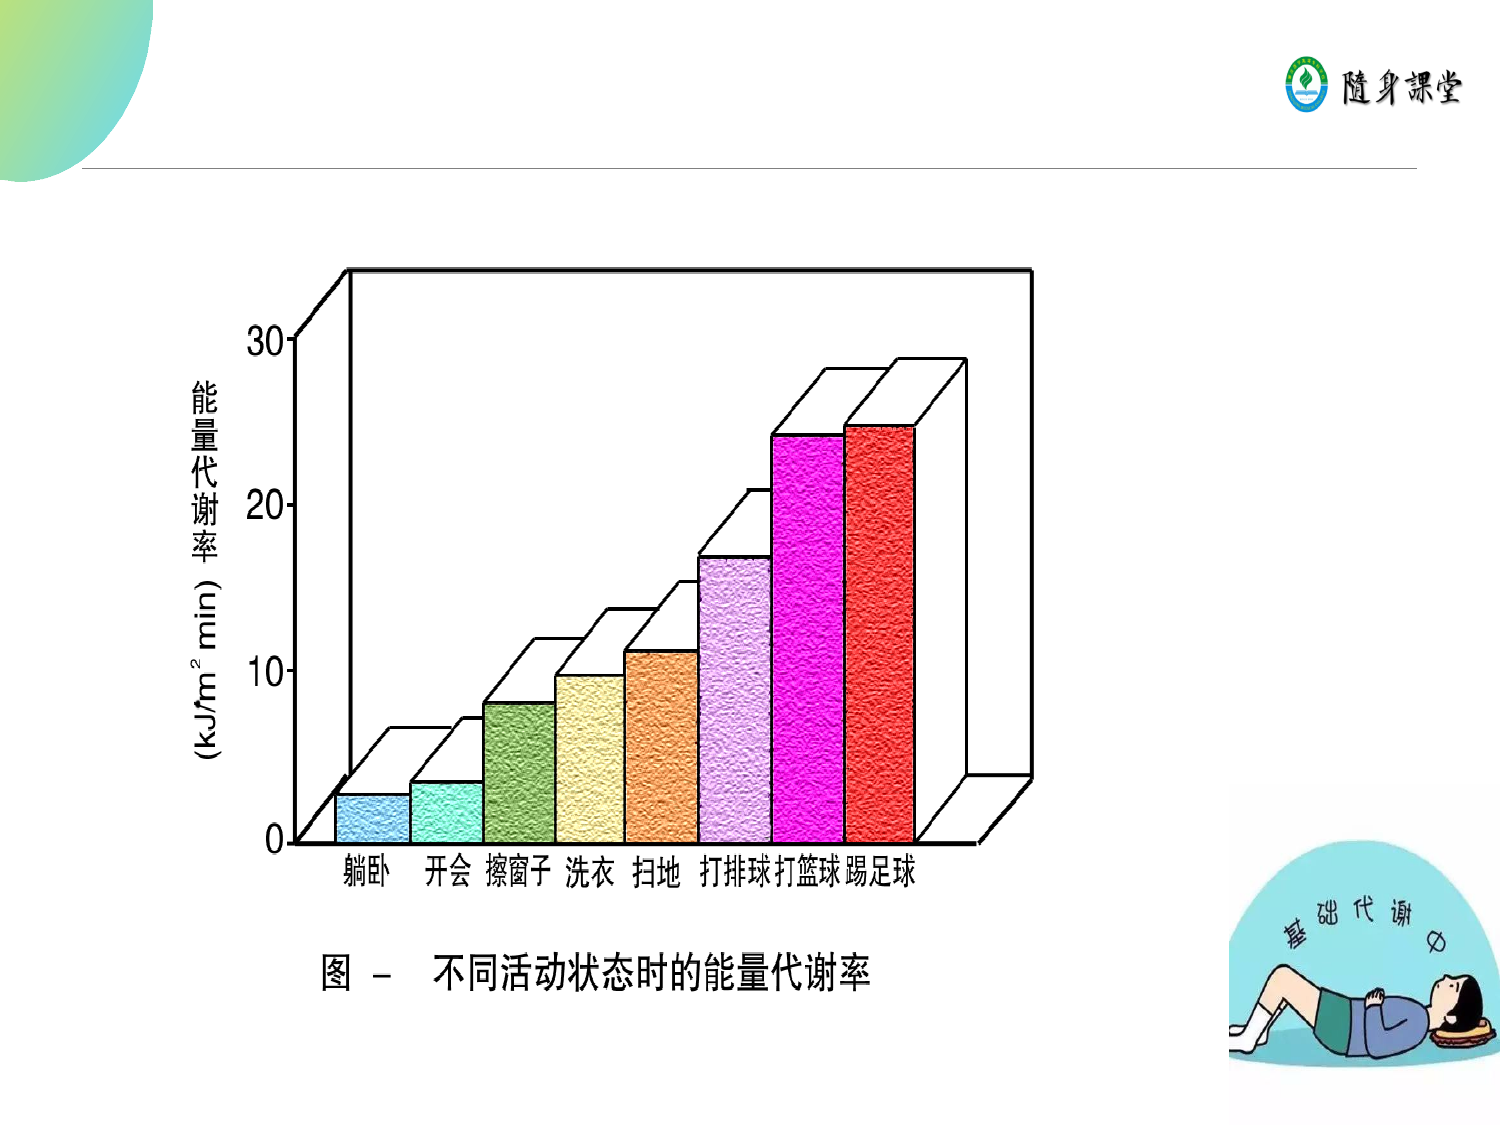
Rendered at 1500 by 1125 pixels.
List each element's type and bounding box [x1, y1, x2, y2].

list [87, 185, 1101, 1052]
picture [1229, 784, 1500, 1125]
picture [1285, 45, 1465, 124]
